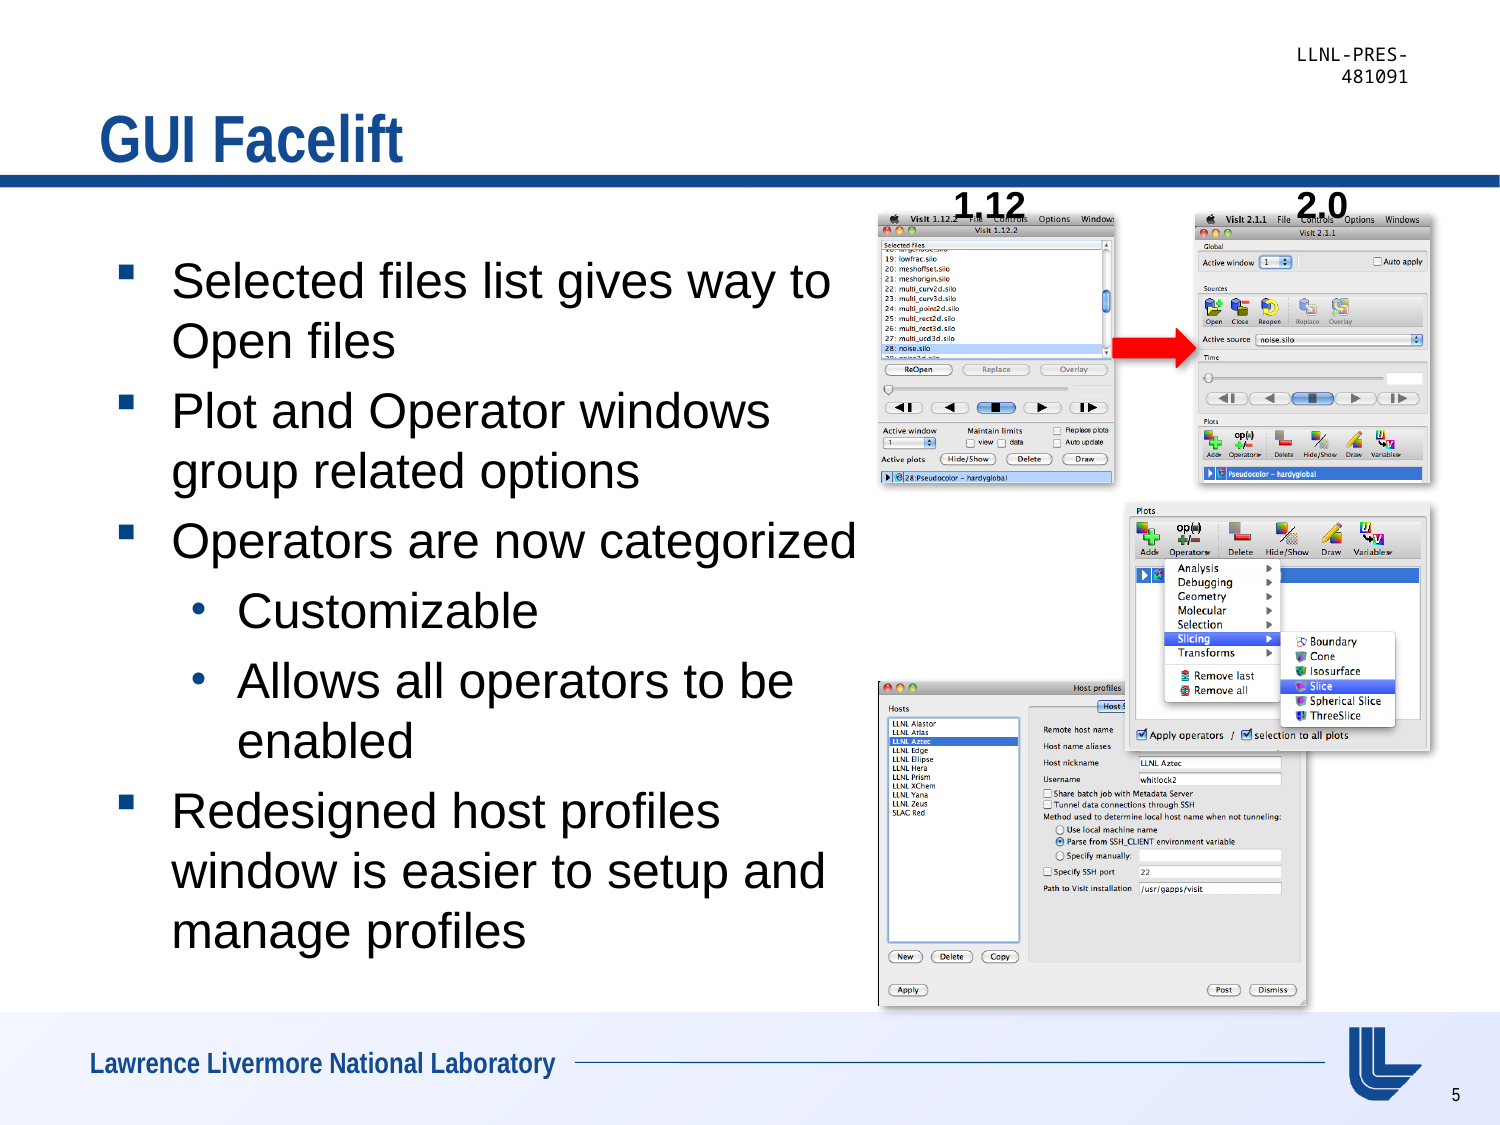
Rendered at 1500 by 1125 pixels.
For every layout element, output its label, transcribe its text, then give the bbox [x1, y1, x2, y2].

list Selected files list gives way to Open files Plot and Operator windows group related options Operators are now categorized Customizable Allows all operators to be enabled Redesigned host profiles window is easier to setup and manage profiles [99, 241, 880, 1017]
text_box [878, 173, 1431, 483]
title GUI Facelift [99, 49, 1405, 184]
picture [1337, 1024, 1425, 1109]
picture [878, 503, 1431, 1006]
